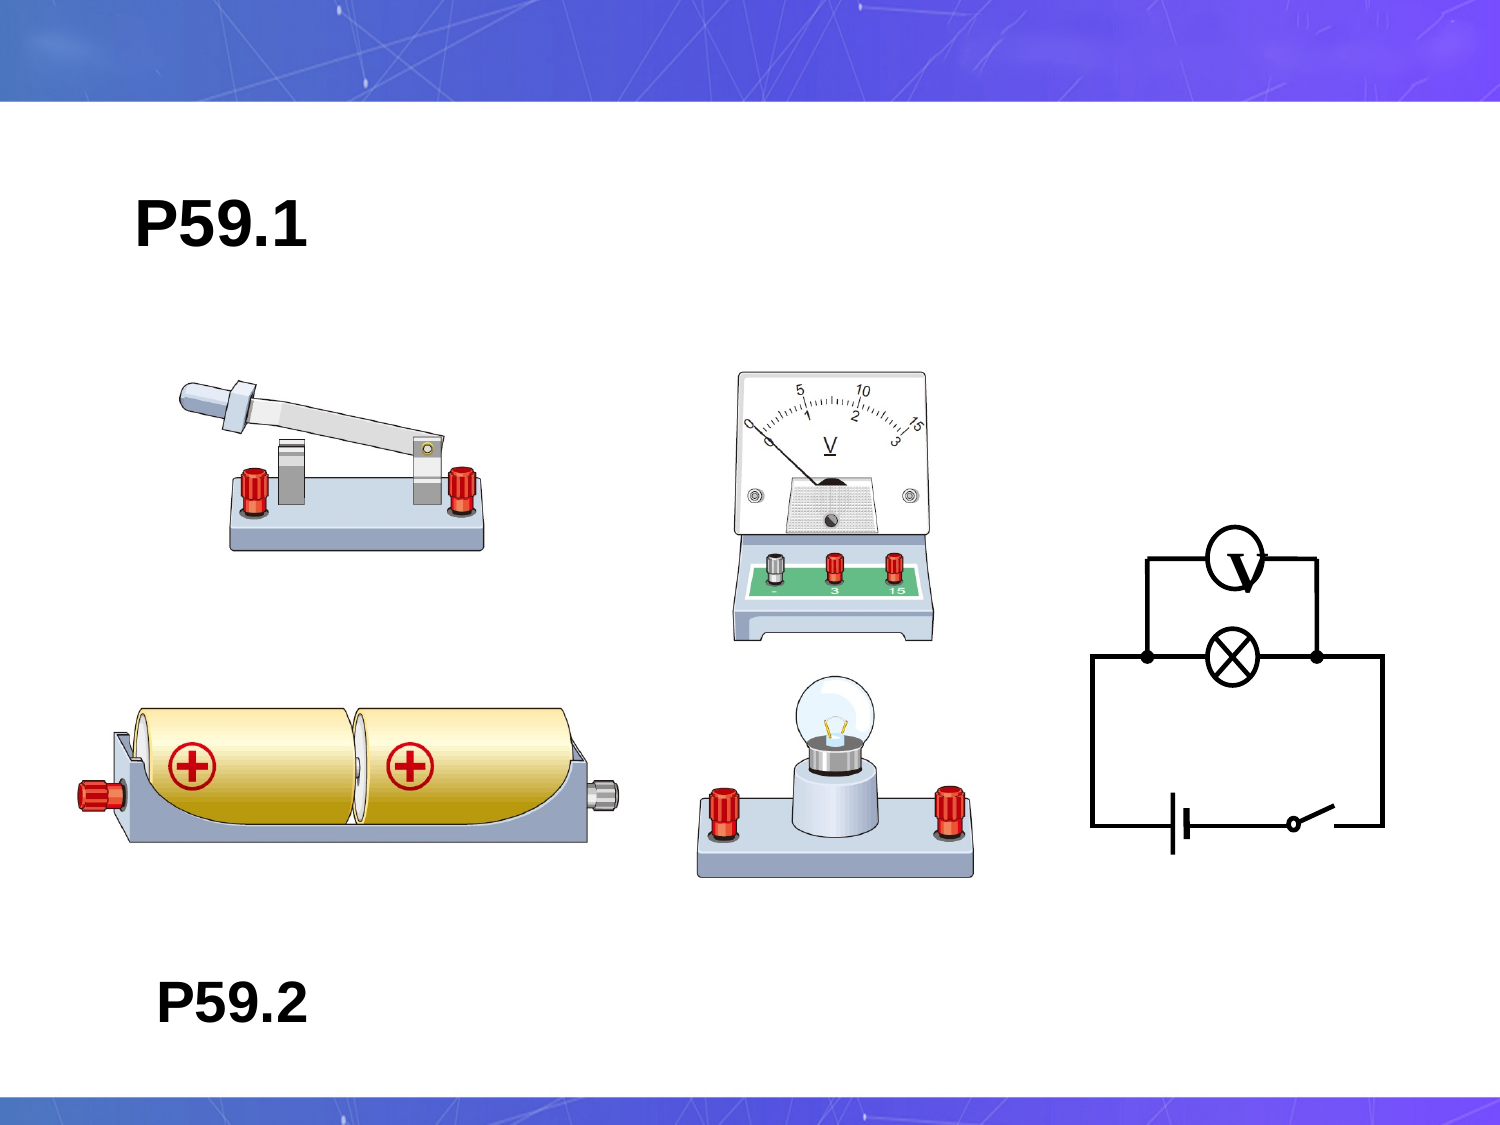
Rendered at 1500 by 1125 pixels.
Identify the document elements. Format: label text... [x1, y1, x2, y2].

text_box P59.1 [119, 172, 324, 268]
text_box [1092, 527, 1383, 855]
picture [0, 0, 1500, 1125]
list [64, 361, 999, 892]
text_box P59.2 [141, 957, 324, 1042]
